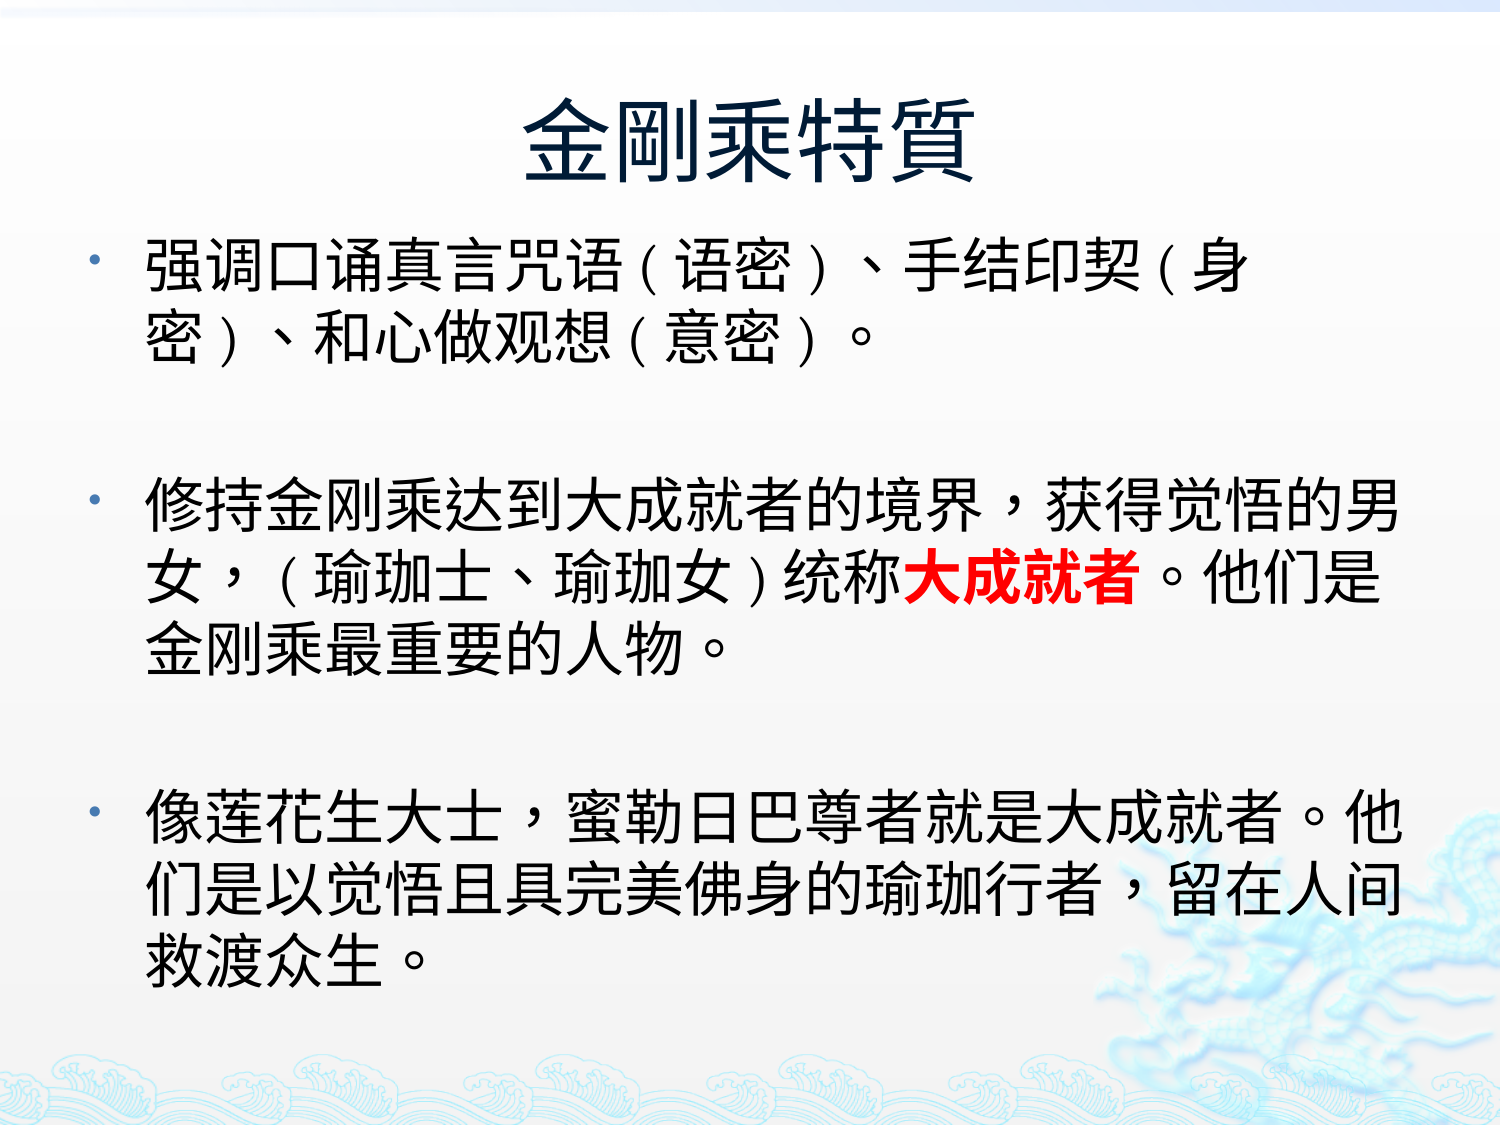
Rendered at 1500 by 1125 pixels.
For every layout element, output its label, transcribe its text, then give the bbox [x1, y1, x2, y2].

title 金剛乘特質 [75, 45, 1425, 219]
list 强调口诵真言咒语(语密)、手结印契(身密)、和心做观想(意密)。 修持金刚乘达到大成就者的境界，获得觉悟的男女，(瑜珈士、瑜珈女)统称大成就者。他们是金刚乘最重要的人物。 像莲花生大士，蜜勒日巴尊者就是大成就者。他们是以觉悟且具完美佛身的瑜珈行者，留在人间救渡众生。 [75, 219, 1425, 1005]
